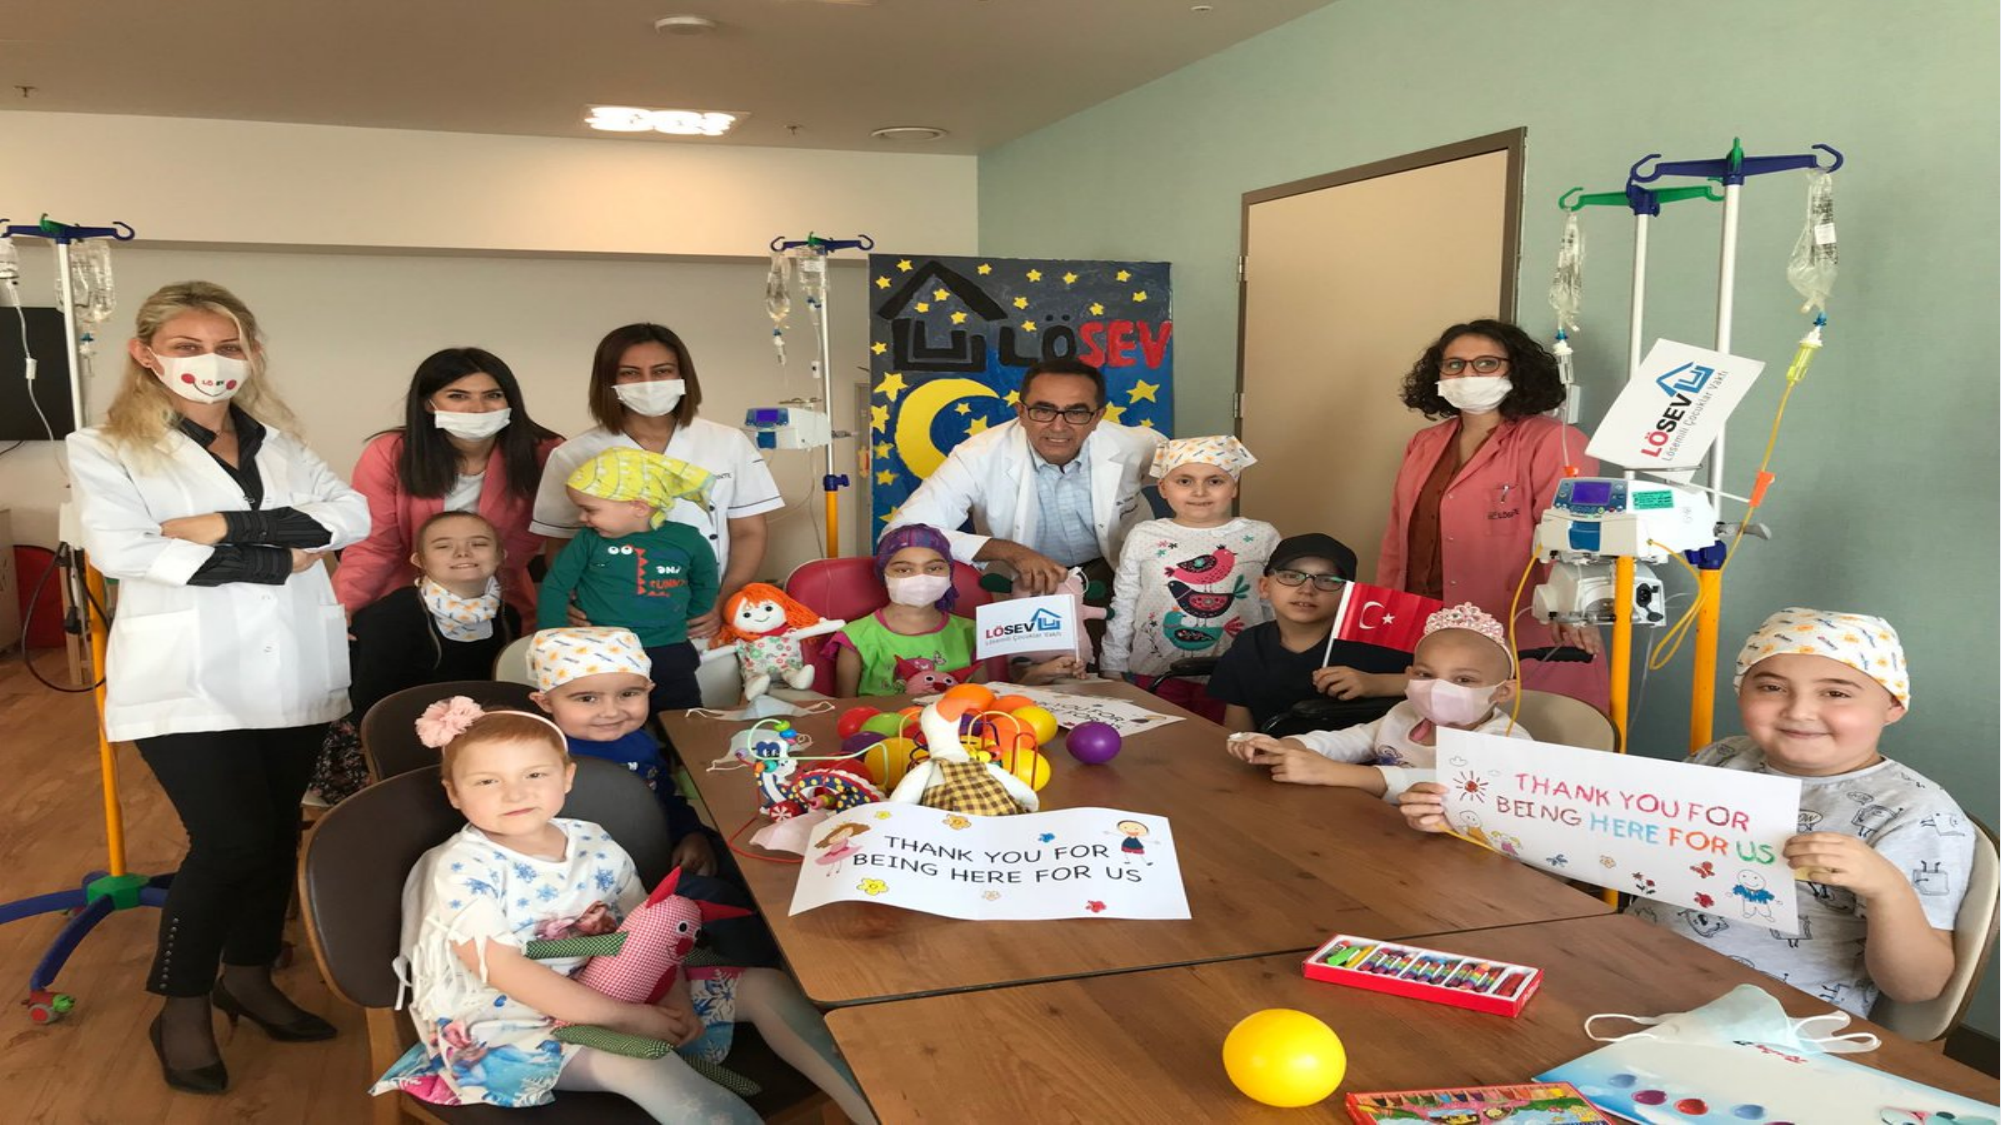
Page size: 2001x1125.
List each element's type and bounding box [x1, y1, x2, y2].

list [0, 0, 2000, 1125]
